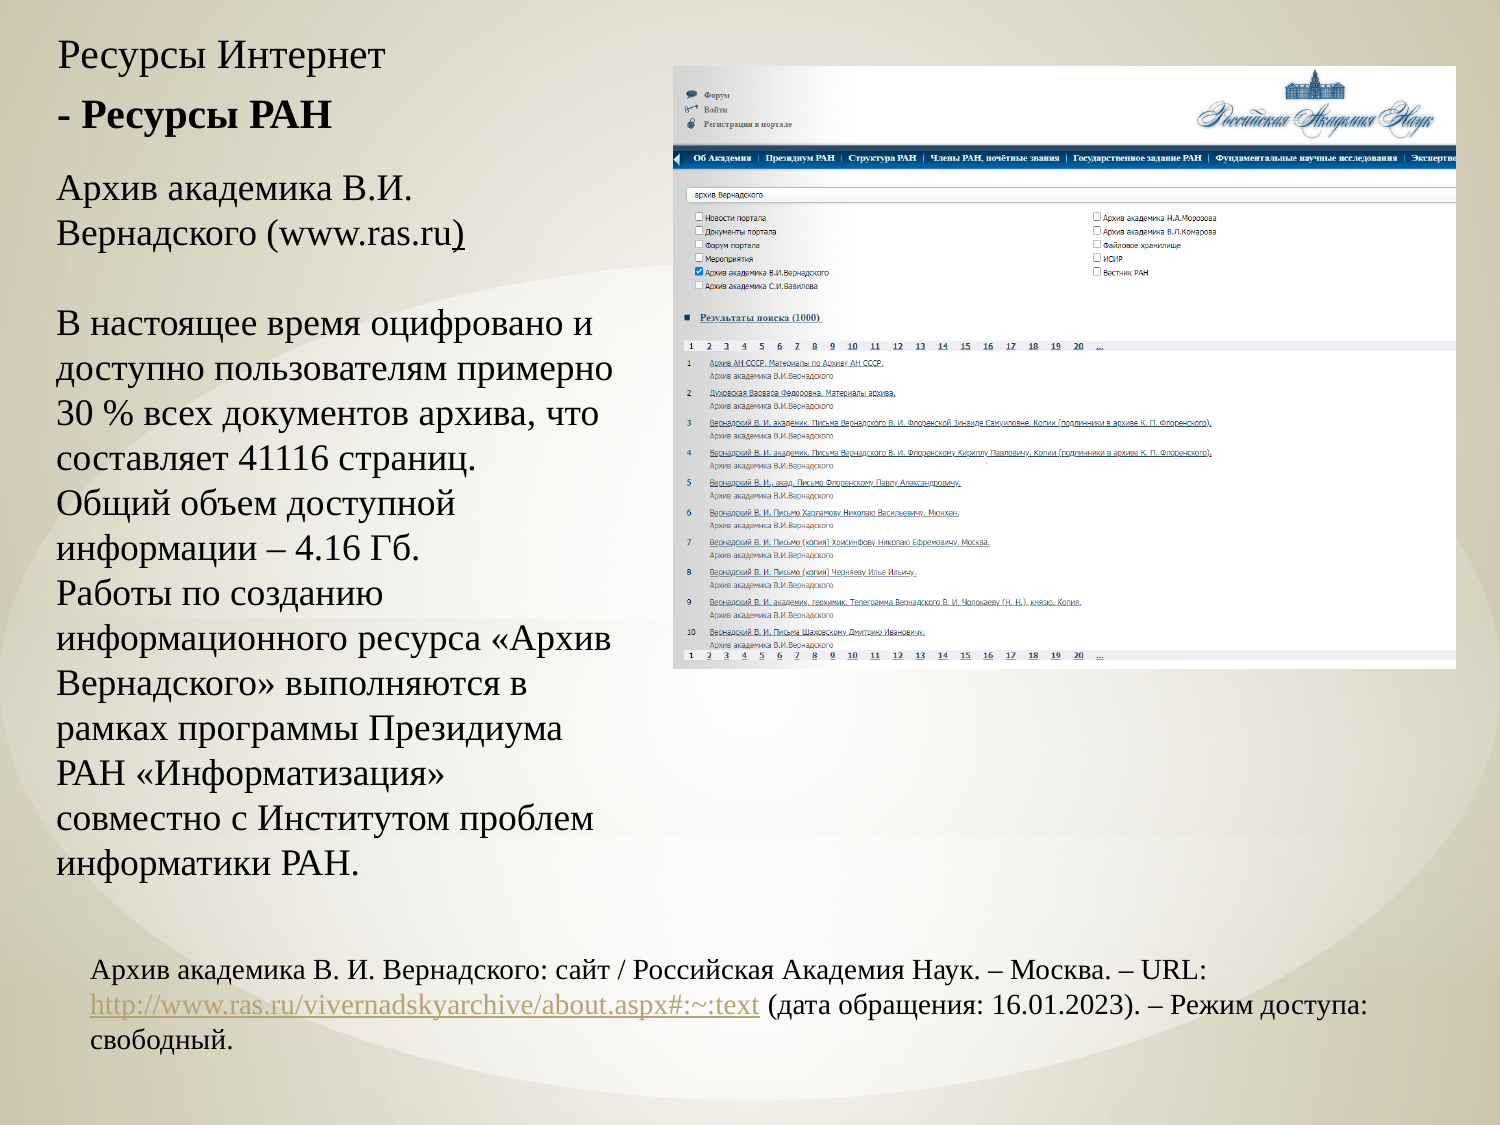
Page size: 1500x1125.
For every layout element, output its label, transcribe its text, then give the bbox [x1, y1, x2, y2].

text_box Архив академика В.И. Вернадского (www.ras.ru) В настоящее время оцифровано и доступно пользователям примерно 30 % всех документов архива, что составляет 41116 страниц. Общий объем доступной информации – 4.16 Гб. Работы по созданию информационного ресурса «Архив Вернадского» выполняются в рамках программы Президиума РАН «Информатизация» совместно с Институтом проблем информатики РАН. [41, 155, 632, 936]
text_box Ресурсы Интернет [42, 19, 402, 84]
text_box - Ресурсы РАН [42, 79, 348, 145]
text_box Архив академика В. И. Вернадского: сайт / Российская Академия Наук. – Москва. – URL: http://www.ras.ru/vivernadskyarchive/about.aspx#:~:text (дата обращения: 16.01.2023). – Режим доступа: свободный. [75, 943, 1446, 1063]
picture [672, 66, 1456, 670]
